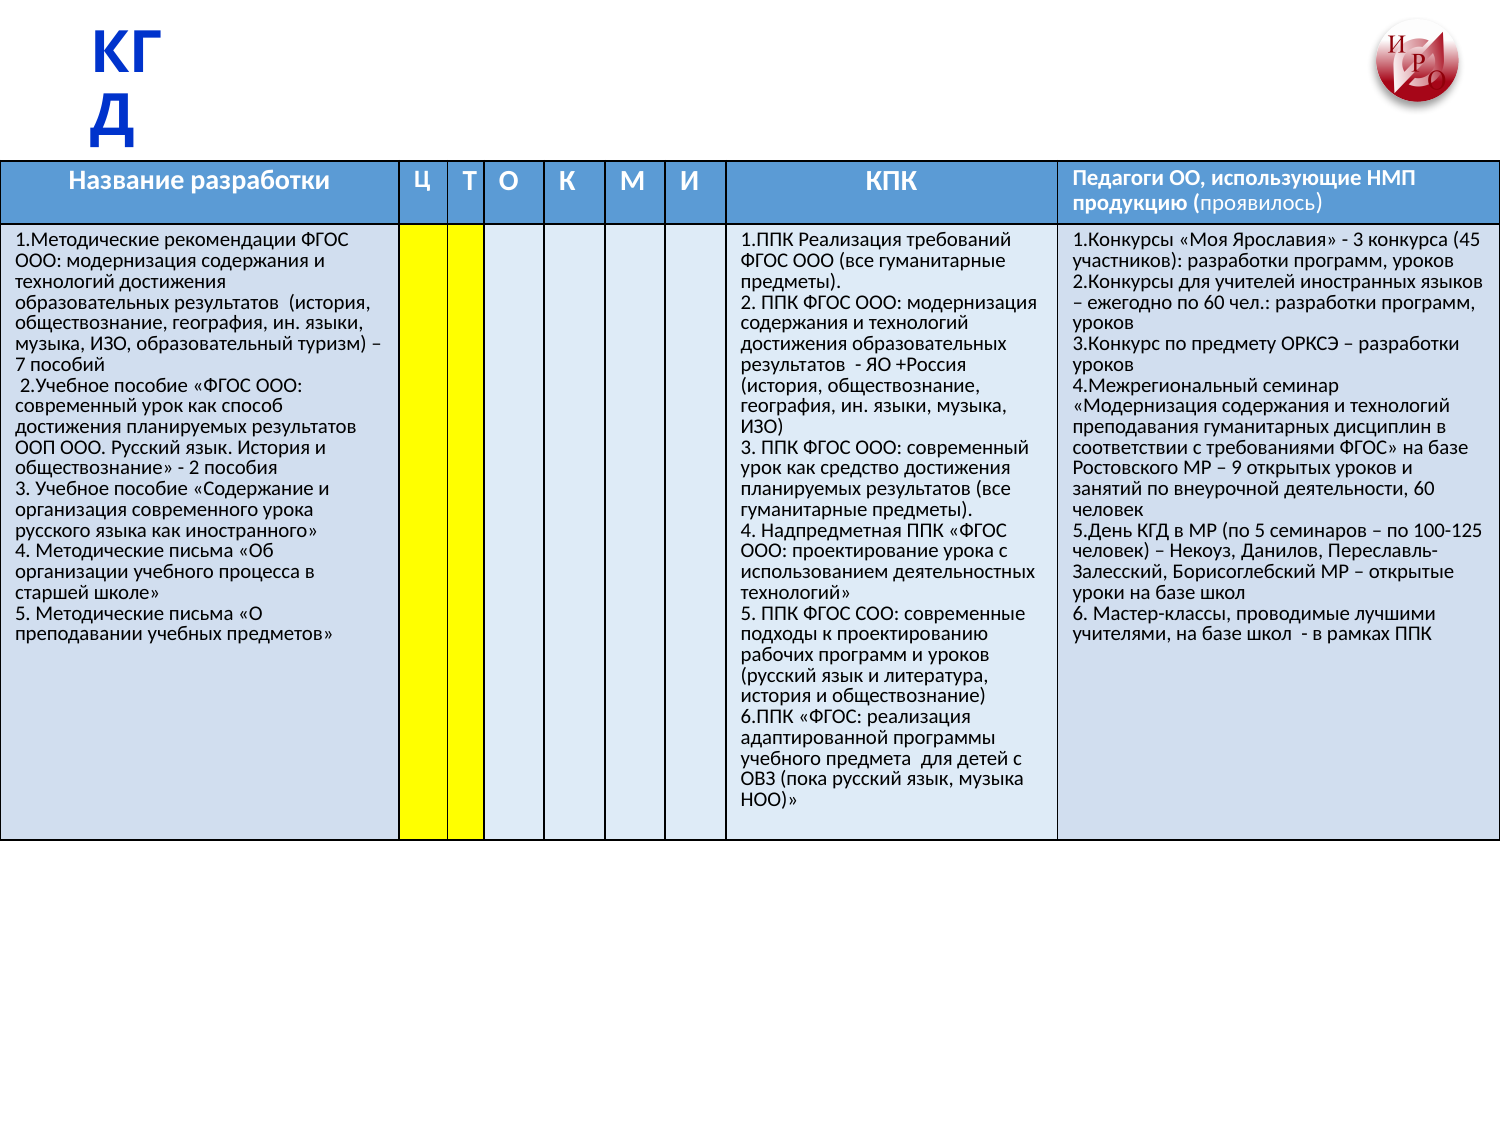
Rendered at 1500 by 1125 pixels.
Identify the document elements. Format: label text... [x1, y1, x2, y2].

table_header Ц [400, 162, 447, 223]
table_header К [545, 162, 604, 223]
table_header КПК [727, 162, 1057, 223]
table_header Т [448, 162, 483, 223]
table_cell [666, 225, 725, 839]
table_cell [400, 225, 447, 839]
table_header И [666, 162, 725, 223]
table_cell [606, 225, 664, 839]
table_cell 1.Методические рекомендации ФГОС ООО: модернизация содержания и технологий достижения образовательных результатов (история, обществознание, география, ин. языки, музыка, ИЗО, образовательный туризм) – 7 пособий 2.Учебное пособие «ФГОС ООО: современный урок как способ достижения планируемых результатов ООП ООО. Русский язык. История и обществознание» - 2 пособия 3. Учебное пособие «Содержание и организация современного урока русского языка как иностранного» 4. Методические письма «Об организации учебного процесса в старшей школе» 5. Методические письма «О преподавании учебных предметов» [1, 225, 398, 839]
table_cell [545, 225, 604, 839]
table_cell 1.Конкурсы «Моя Ярославия» - 3 конкурса (45 участников): разработки программ, уроков 2.Конкурсы для учителей иностранных языков – ежегодно по 60 чел.: разработки программ, уроков 3.Конкурс по предмету ОРКСЭ – разработки уроков 4.Межрегиональный семинар «Модернизация содержания и технологий преподавания гуманитарных дисциплин в соответствии с требованиями ФГОС» на базе Ростовского МР – 9 открытых уроков и занятий по внеурочной деятельности, 60 человек 5.День КГД в МР (по 5 семинаров – по 100-125 человек) – Некоуз, Данилов, Переславль-Залесский, Борисоглебский МР – открытые уроки на базе школ 6. Мастер-классы, проводимые лучшими учителями, на базе школ - в рамках ППК [1058, 225, 1499, 839]
picture [1375, 19, 1459, 102]
table_header Название разработки [1, 162, 398, 223]
table_cell 1.ППК Реализация требований ФГОС ООО (все гуманитарные предметы). 2. ППК ФГОС ООО: модернизация содержания и технологий достижения образовательных результатов - ЯО +Россия (история, обществознание, география, ин. языки, музыка, ИЗО) 3. ППК ФГОС ООО: современный урок как средство достижения планируемых результатов (все гуманитарные предметы). 4. Надпредметная ППК «ФГОС ООО: проектирование урока с использованием деятельностных технологий» 5. ППК ФГОС СОО: современные подходы к проектированию рабочих программ и уроков (русский язык и литература, история и обществознание) 6.ППК «ФГОС: реализация адаптированной программы учебного предмета для детей с ОВЗ (пока русский язык, музыка НОО)» [727, 225, 1057, 839]
table_cell [448, 225, 483, 839]
table_cell [485, 225, 543, 839]
table_header М [606, 162, 664, 223]
table_header О [485, 162, 543, 223]
title КГД [75, 45, 219, 126]
table_header Педагоги ОО, использующие НМП продукцию (проявилось) [1058, 162, 1499, 223]
